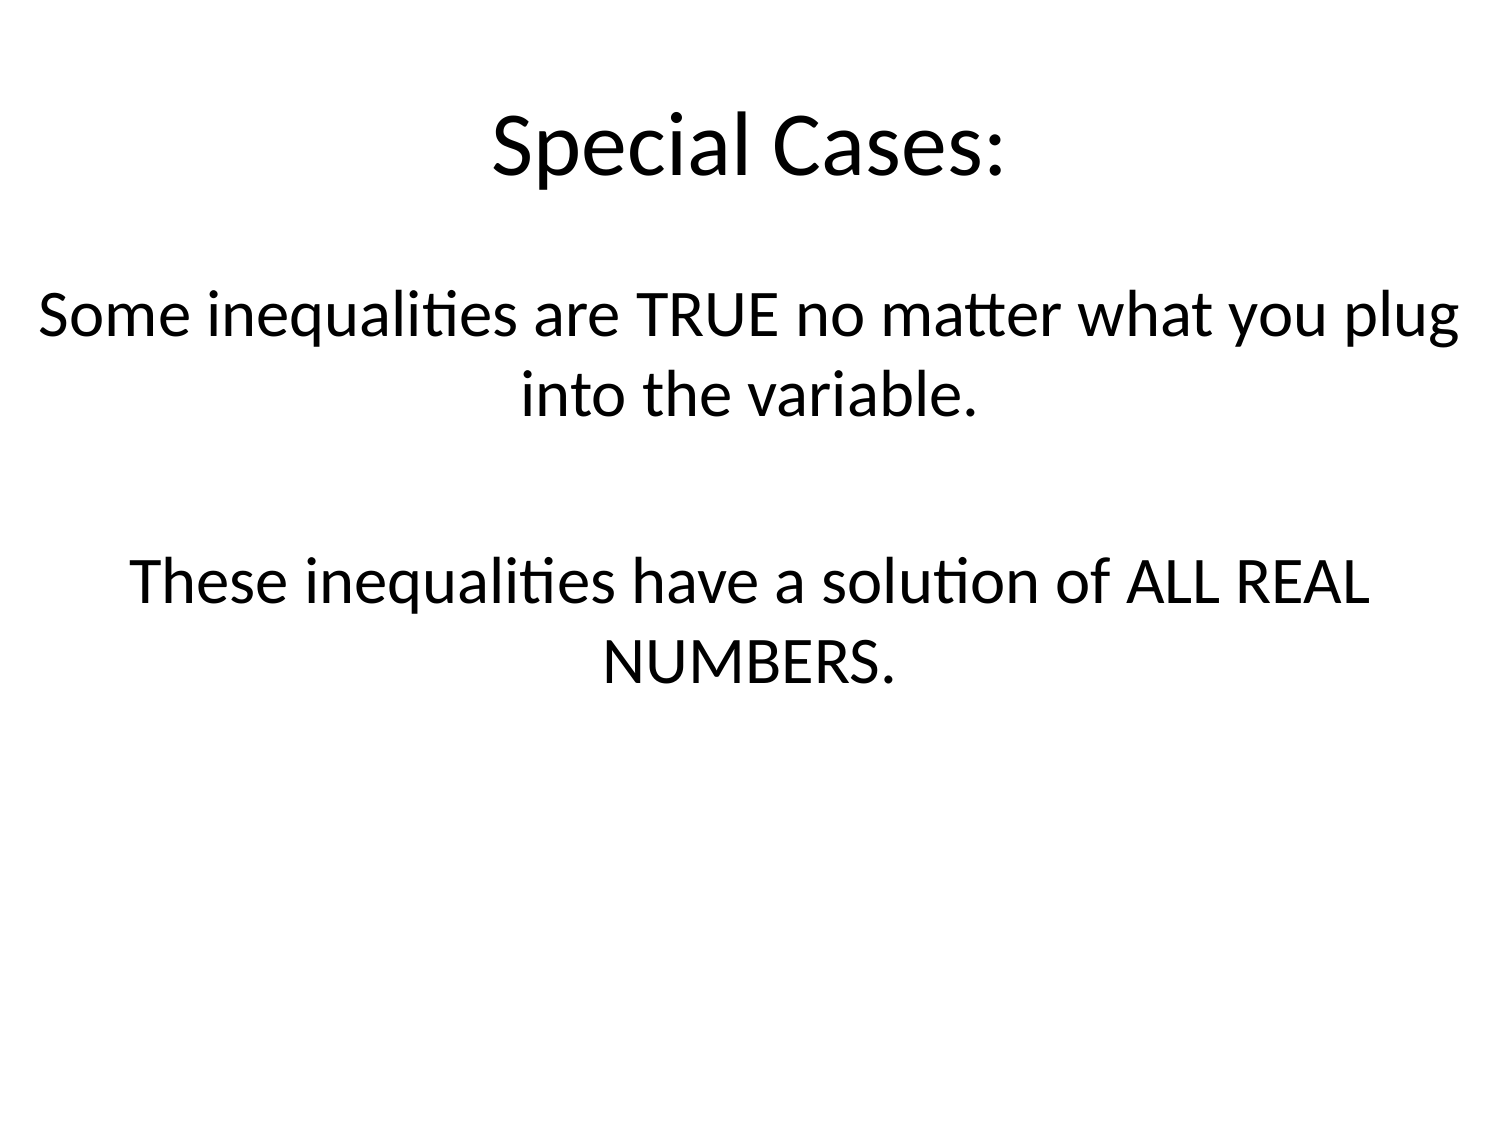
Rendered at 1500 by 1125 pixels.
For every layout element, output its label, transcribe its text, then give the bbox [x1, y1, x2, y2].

title Special Cases: [75, 45, 1425, 233]
list Some inequalities are TRUE no matter what you plug into the variable. These inequalities have a solution of ALL REAL NUMBERS. [0, 262, 1500, 1005]
